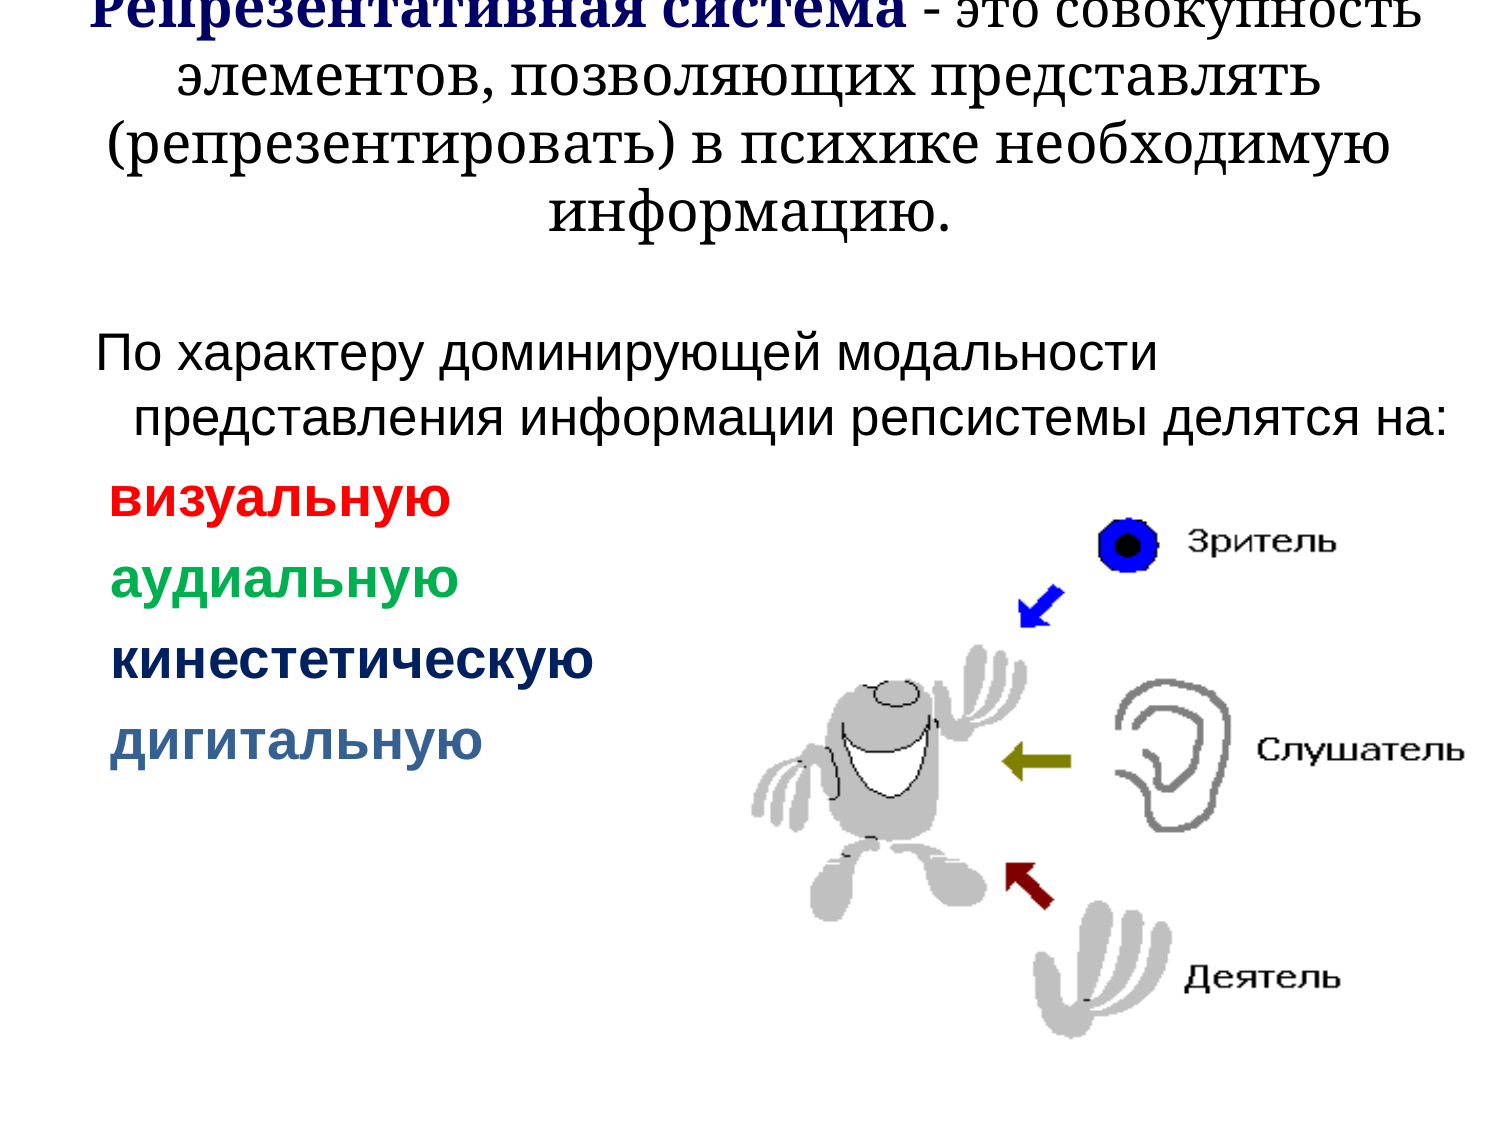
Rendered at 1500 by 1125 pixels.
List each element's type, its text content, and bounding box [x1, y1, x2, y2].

text_box По характеру доминирующей модальности представления информации репсистемы делятся на: визуальную аудиальную кинестетическую дигитальную [62, 326, 1500, 837]
text_box Репрезентативная система - это совокупность элементов, позволяющих представлять (репрезентировать) в психике необходимую информацию. [0, 0, 1500, 250]
picture [749, 503, 1494, 1083]
